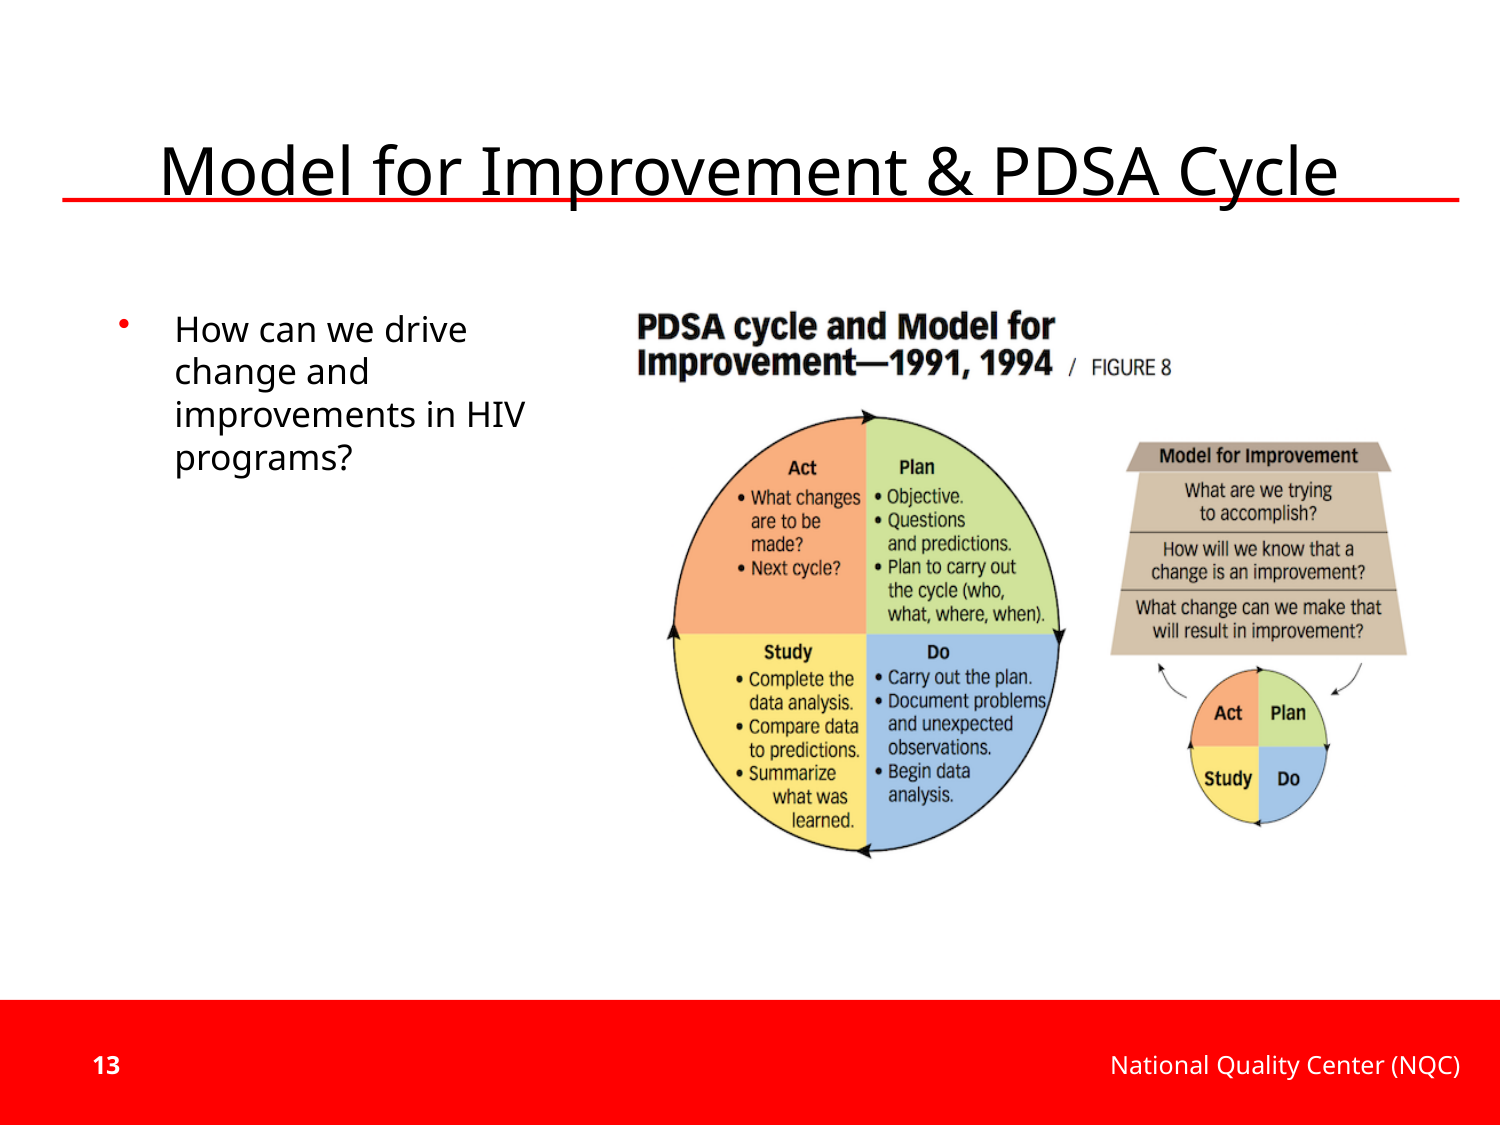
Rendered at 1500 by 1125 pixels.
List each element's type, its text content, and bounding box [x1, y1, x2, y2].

title Model for Improvement & PDSA Cycle [103, 59, 1397, 278]
list How can we drive change and improvements in HIV programs? [103, 299, 571, 500]
picture [624, 299, 1425, 873]
